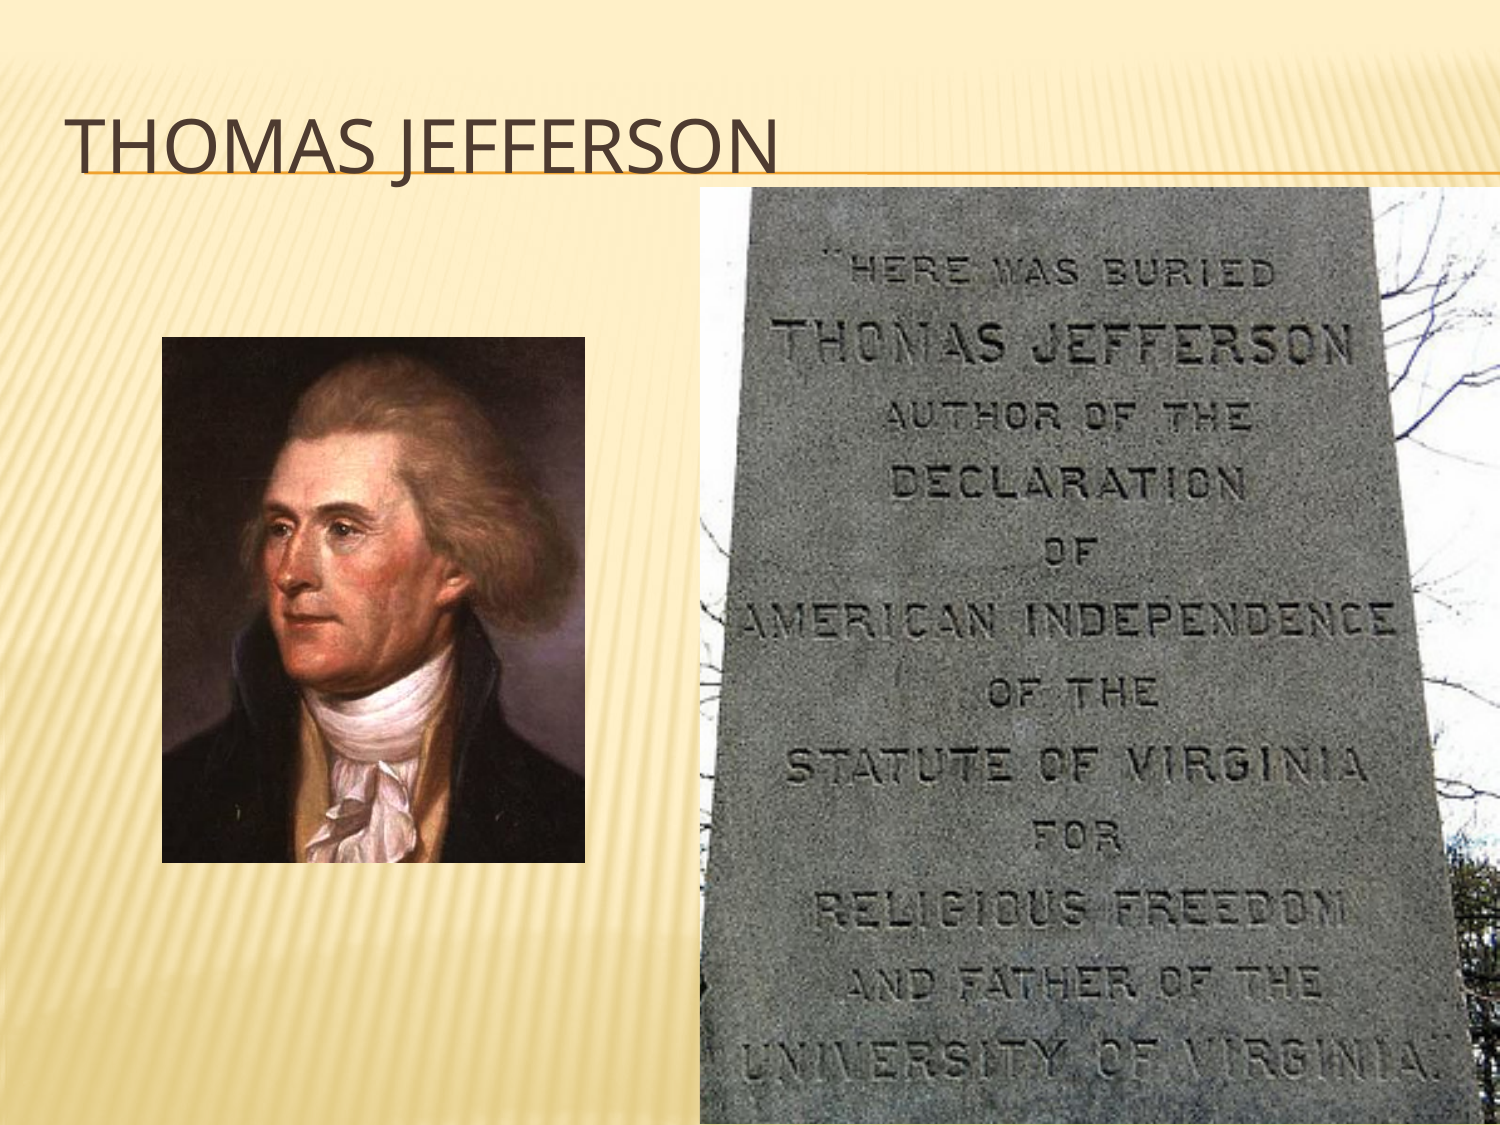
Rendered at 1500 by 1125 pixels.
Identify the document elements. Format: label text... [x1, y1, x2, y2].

title Thomas Jefferson [50, 75, 1475, 213]
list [699, 187, 1500, 1124]
picture [162, 337, 585, 863]
